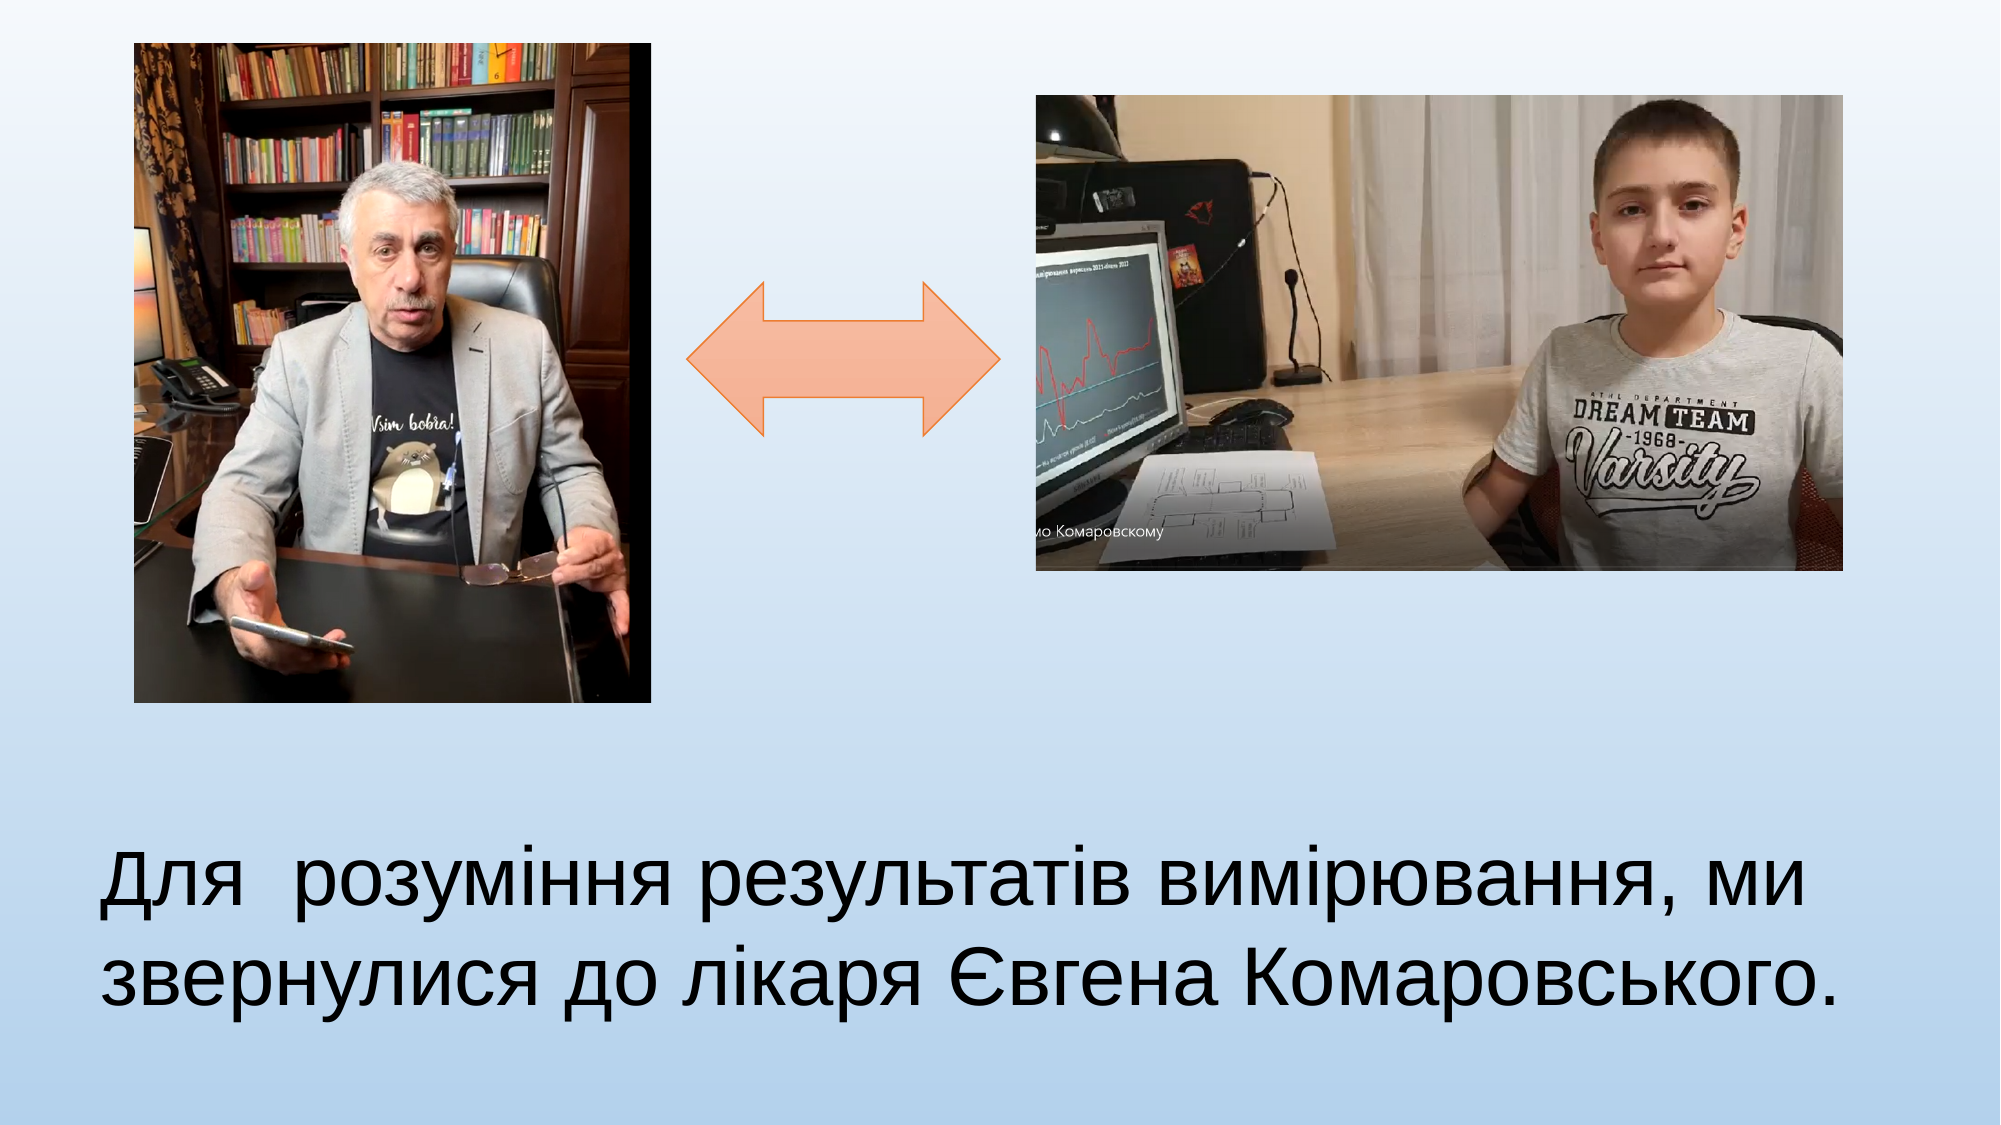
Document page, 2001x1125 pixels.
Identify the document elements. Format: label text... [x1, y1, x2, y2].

text_box [686, 282, 1000, 436]
picture [133, 43, 652, 704]
text_box Для розуміння результатів вимірювання, ми звернулися до лікаря Євгена Комаровського. [85, 807, 1958, 1037]
picture [1035, 95, 1844, 571]
